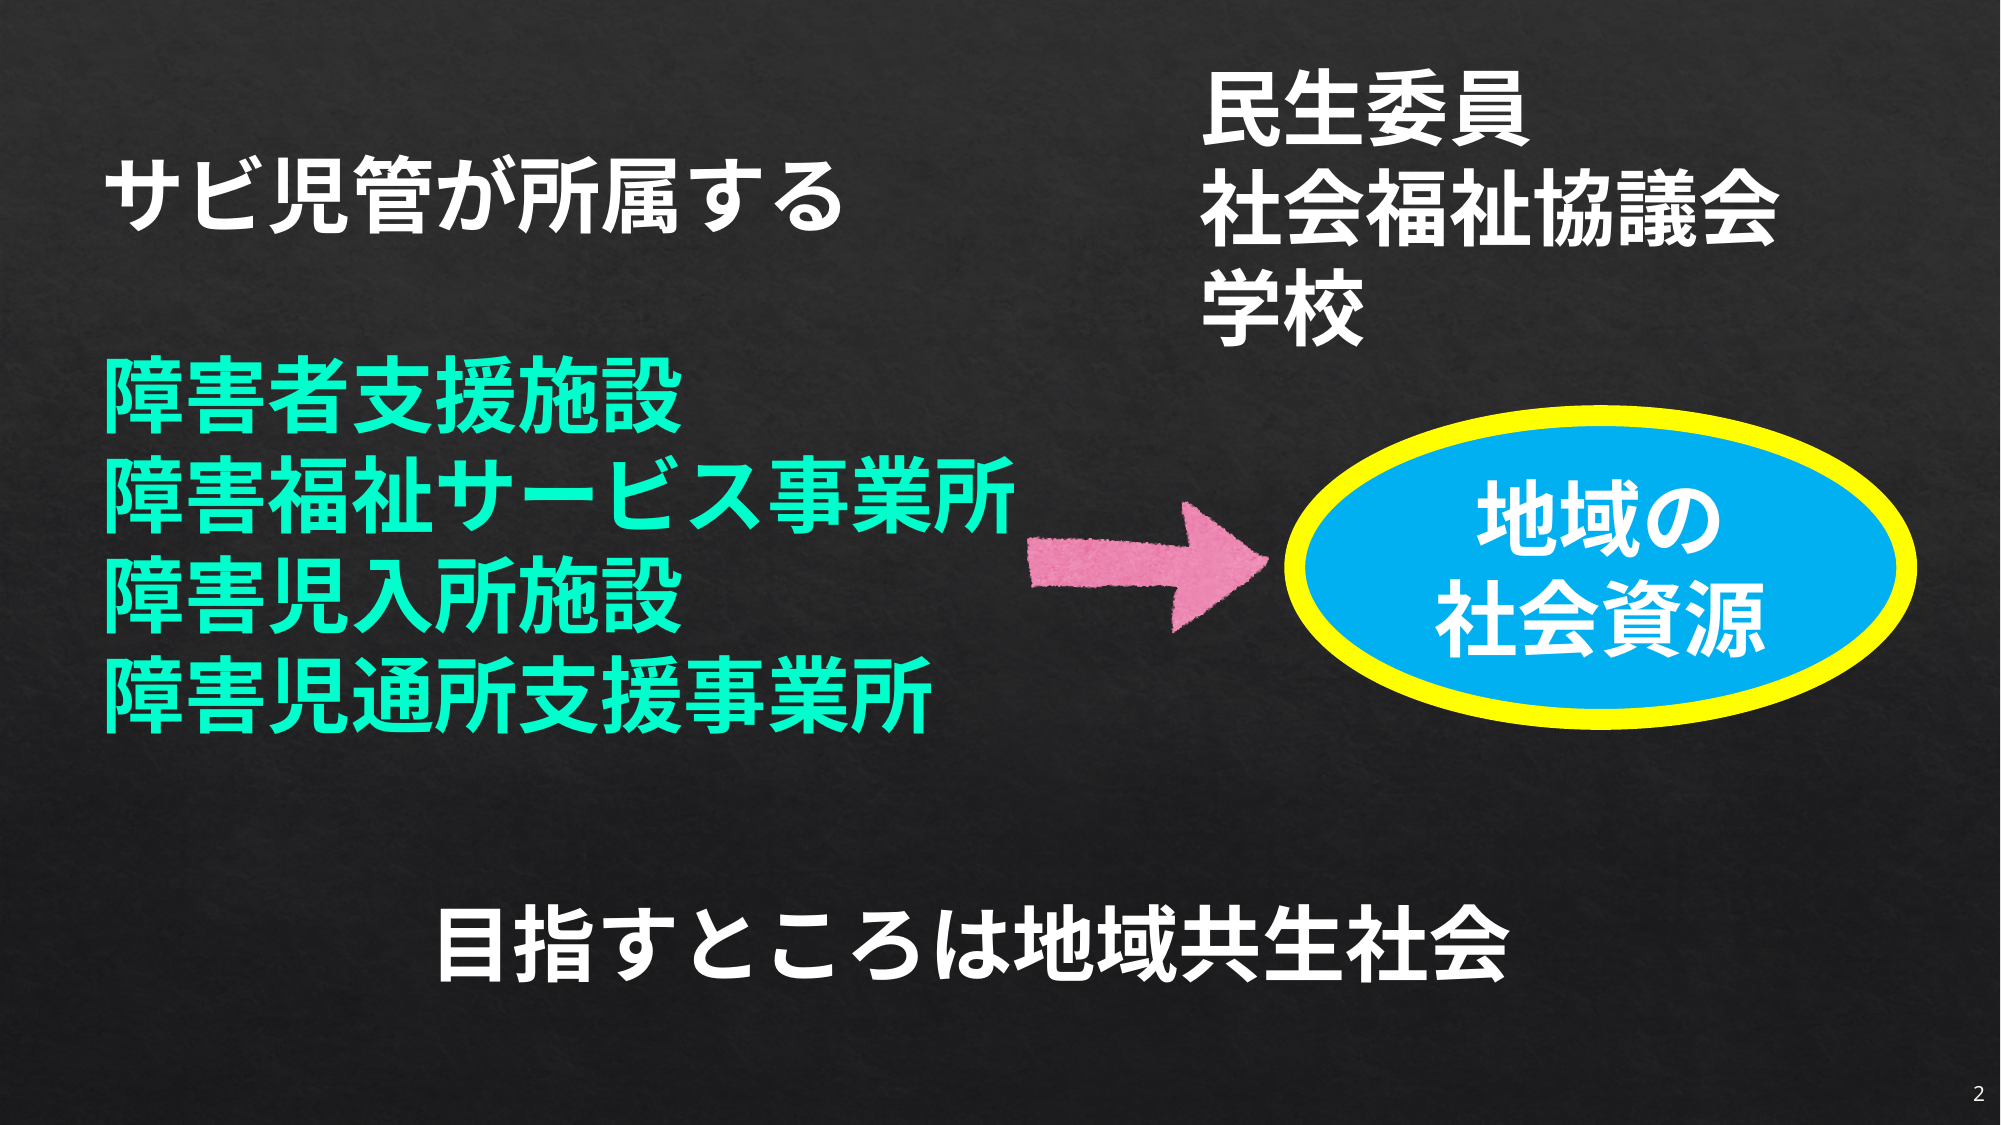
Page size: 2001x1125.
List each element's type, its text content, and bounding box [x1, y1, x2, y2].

text_box サビ児管が所属する 障害者支援施設 障害福祉サービス事業所 障害児入所施設 障害児通所支援事業所 [86, 135, 1068, 851]
text_box 地域の 社会資源 [1310, 415, 1907, 720]
text_box 民生委員 社会福祉協議会 学校 [1184, 48, 1827, 364]
picture [1009, 428, 1302, 708]
slide_number 2 [1876, 1065, 2000, 1125]
text_box 目指すところは地域共生社会 [415, 884, 1753, 1000]
